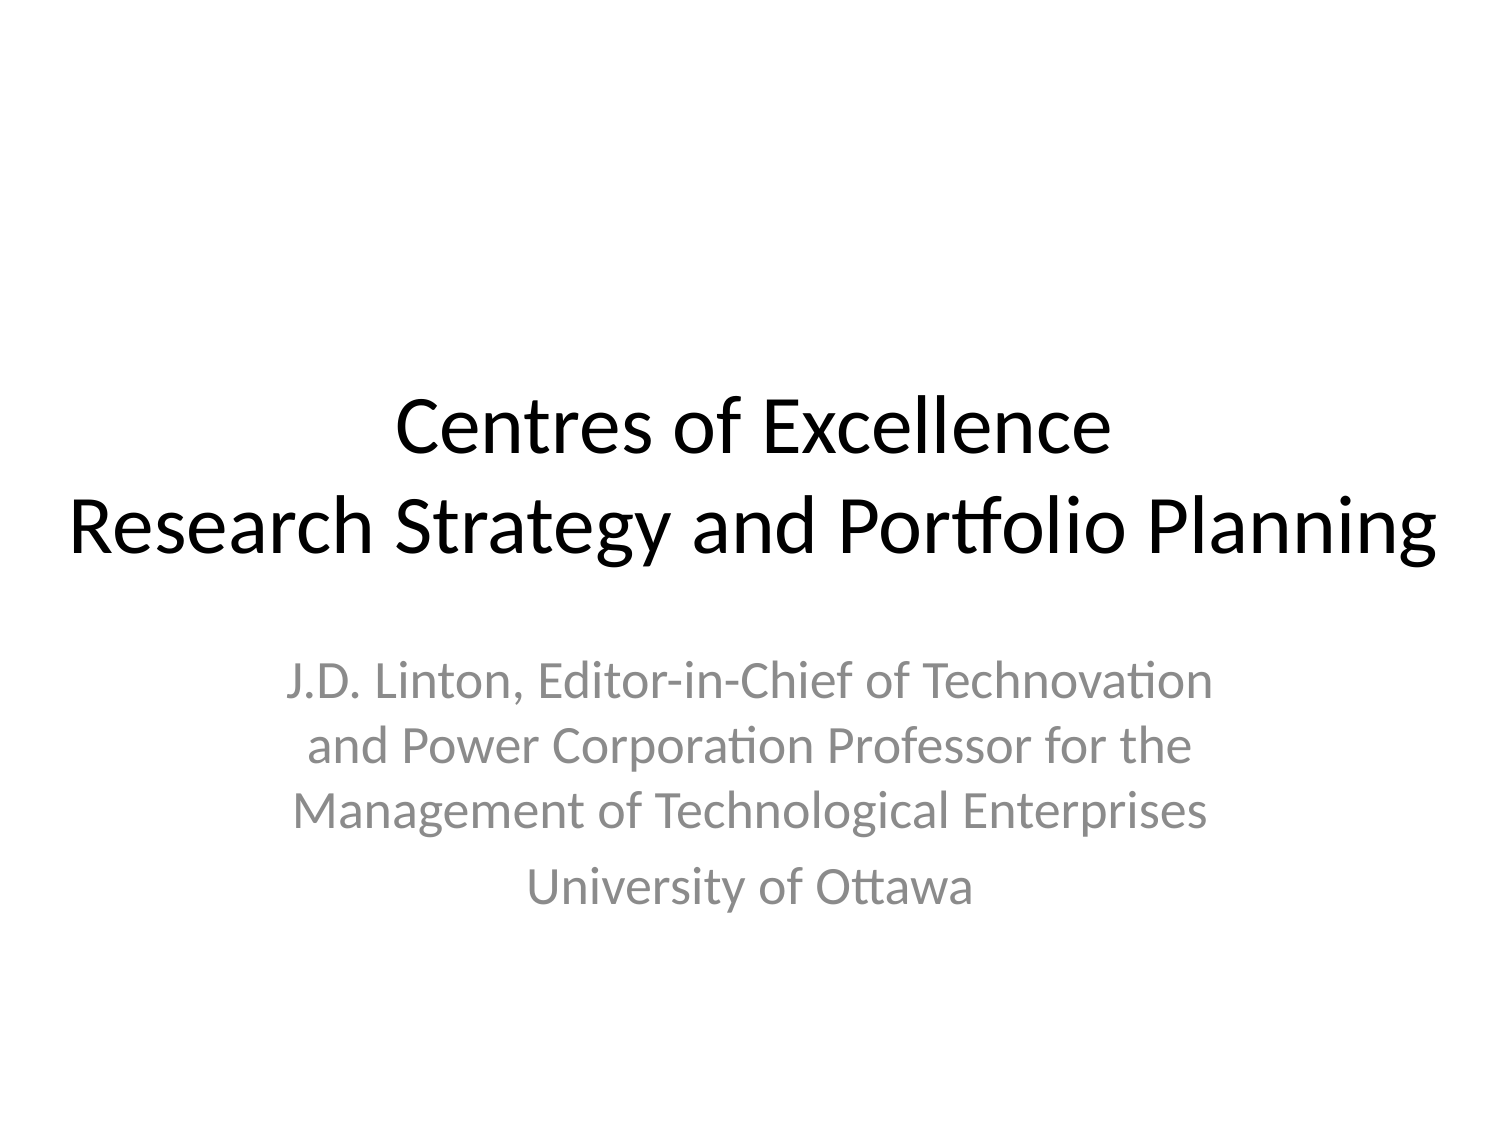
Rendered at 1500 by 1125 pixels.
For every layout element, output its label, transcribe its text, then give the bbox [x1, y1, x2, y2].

subtitle J.D. Linton, Editor-in-Chief of Technovation and Power Corporation Professor for the Management of Technological Enterprises University of Ottawa [225, 637, 1275, 925]
title Centres of Excellence Research Strategy and Portfolio Planning [31, 349, 1478, 591]
